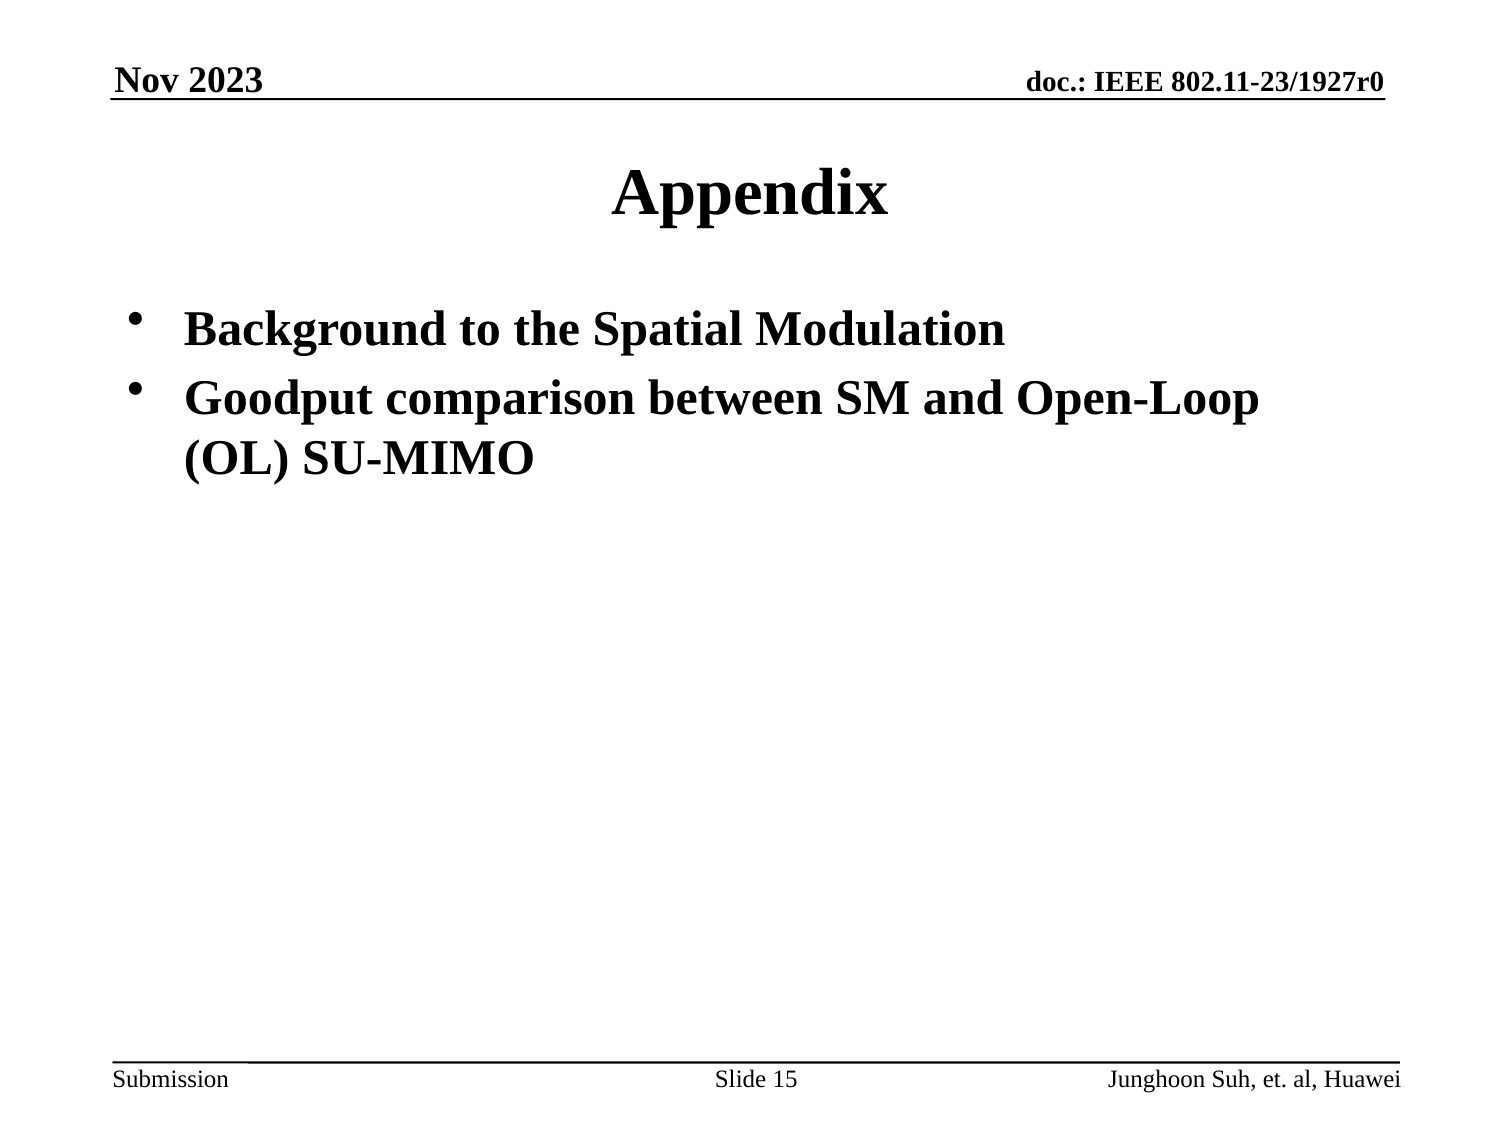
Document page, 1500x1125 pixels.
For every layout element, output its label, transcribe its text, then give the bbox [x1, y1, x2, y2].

slide_number Slide 15 [712, 1061, 800, 1093]
list Background to the Spatial Modulation Goodput comparison between SM and Open-Loop (OL) SU-MIMO [112, 287, 1388, 1000]
footer Junghoon Suh, et. al, Huawei [1104, 1061, 1402, 1093]
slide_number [114, 54, 265, 101]
title Appendix [112, 112, 1388, 263]
